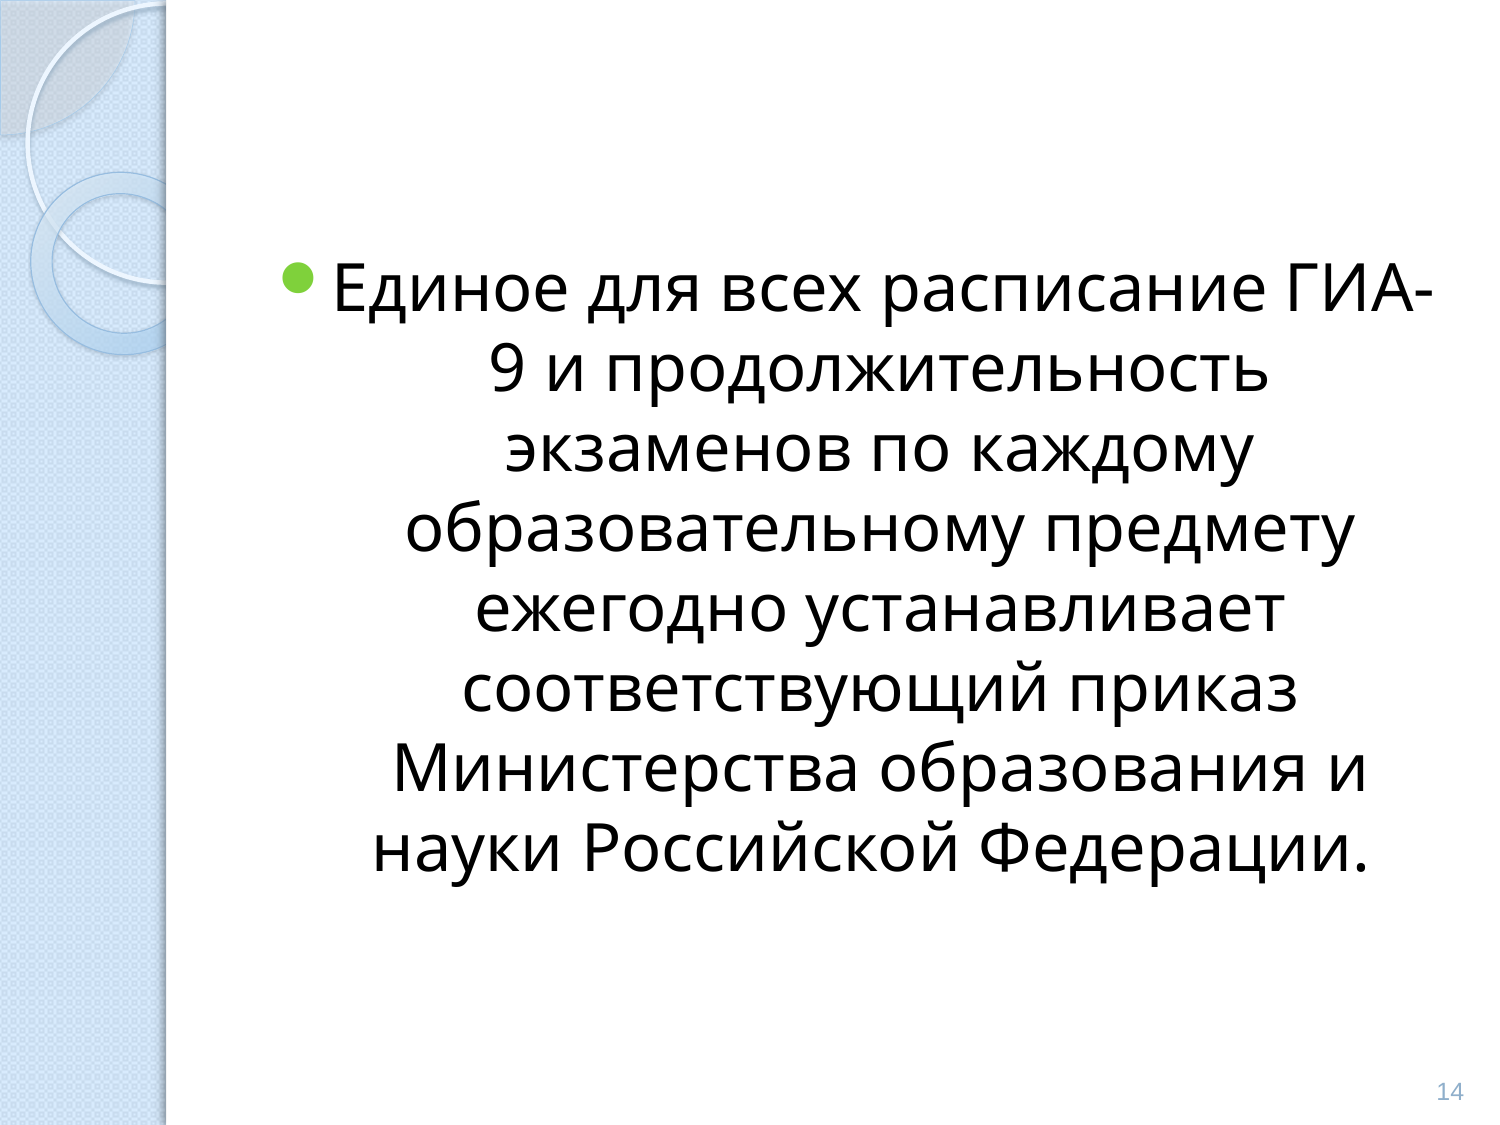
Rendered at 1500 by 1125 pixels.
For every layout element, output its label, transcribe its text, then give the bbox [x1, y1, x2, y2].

list Единое для всех расписание ГИА-9 и продолжительность экзаменов по каждому образовательному предмету ежегодно устанавливает соответствующий приказ Министерства образования и науки Российской Федерации. [235, 237, 1466, 1025]
text_box [374, 395, 1125, 457]
slide_number 14 [1413, 1034, 1488, 1113]
